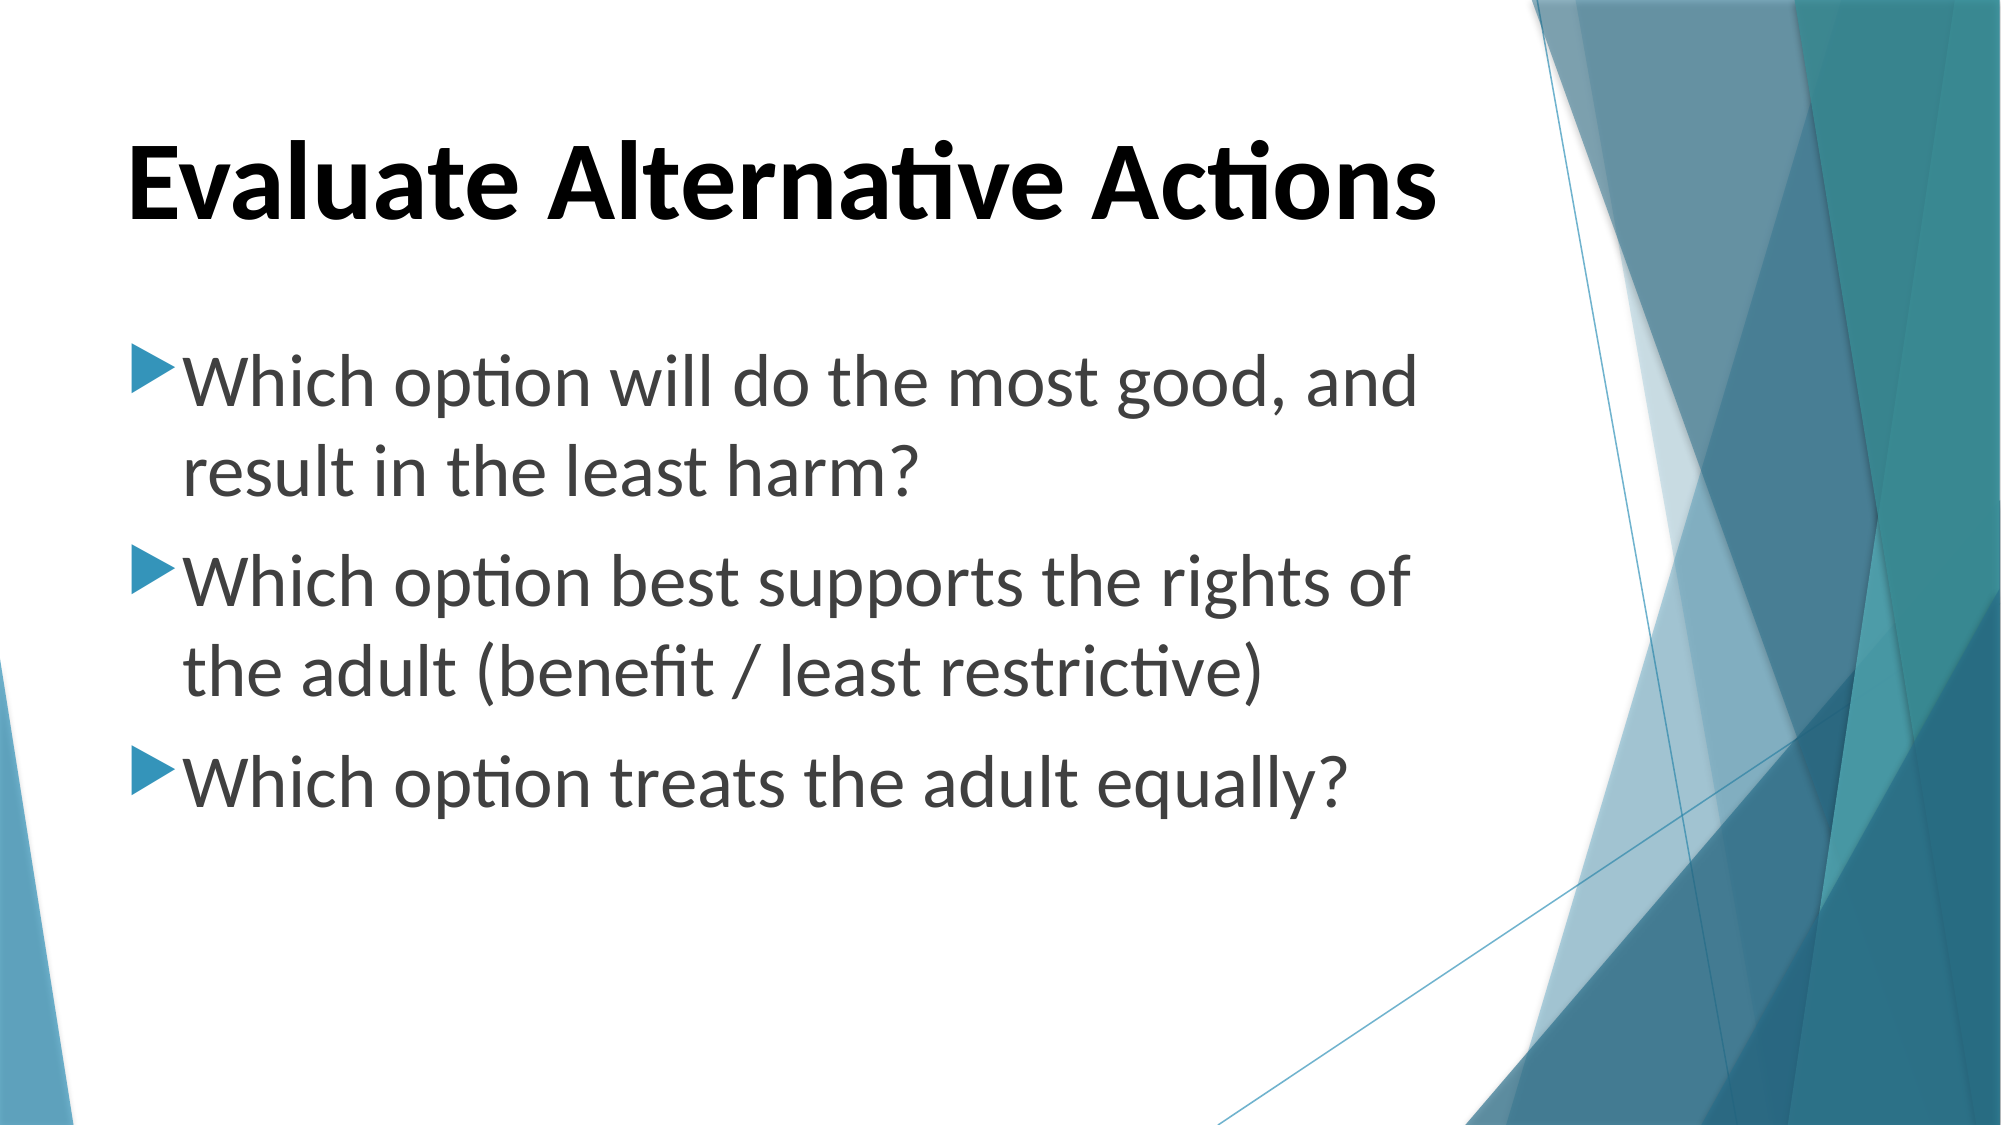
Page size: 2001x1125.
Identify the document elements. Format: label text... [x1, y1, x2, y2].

title Evaluate Alternative Actions [111, 99, 1522, 240]
list Which option will do the most good, and result in the least harm? Which option best supports the rights of the adult (benefit / least restrictive) Which option treats the adult equally? [111, 323, 1522, 961]
